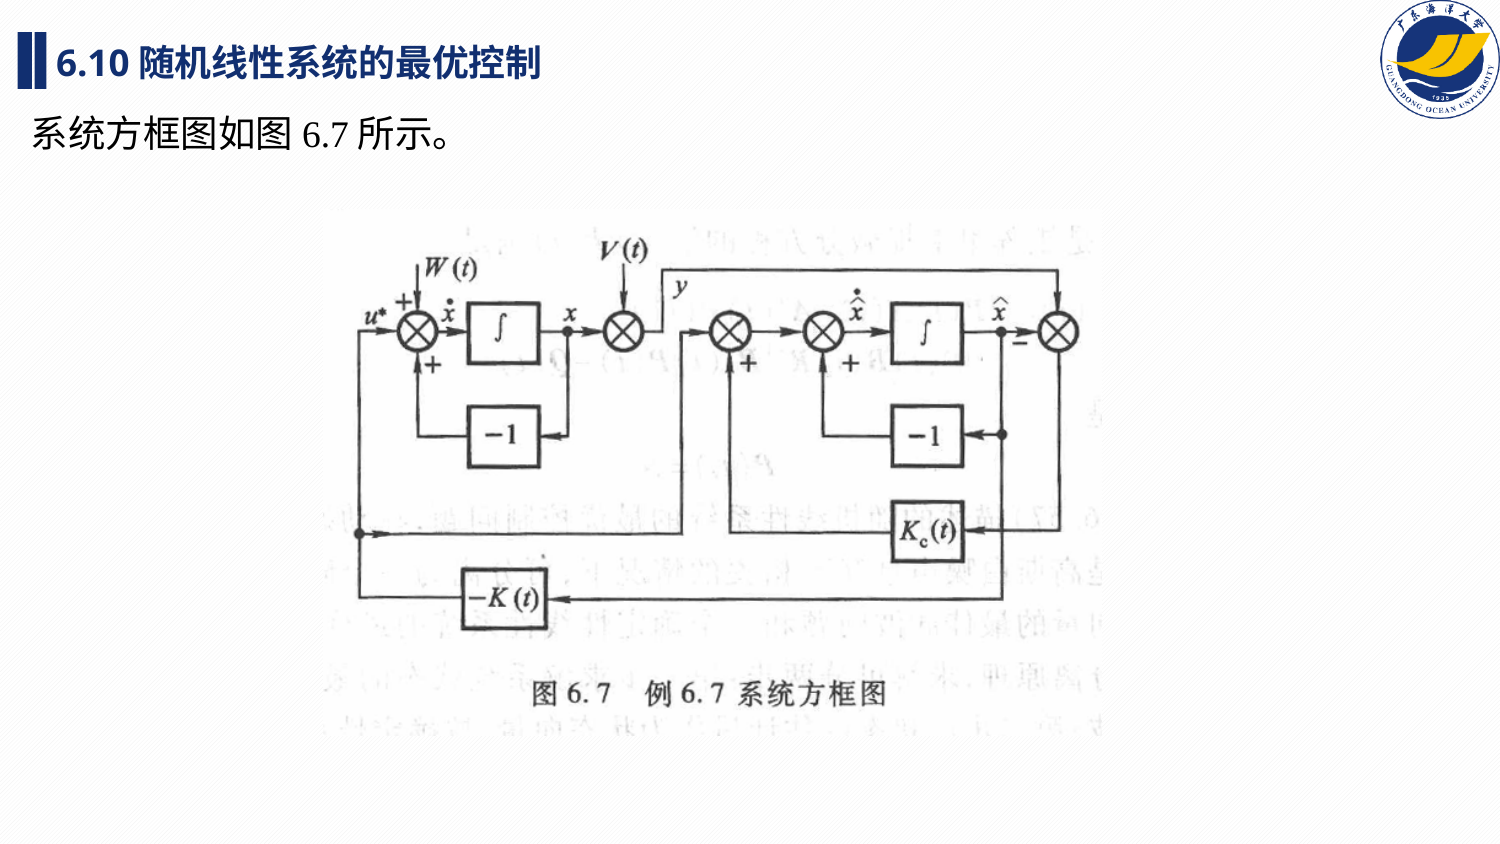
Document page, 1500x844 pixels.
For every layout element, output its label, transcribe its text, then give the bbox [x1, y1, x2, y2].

picture [1380, 0, 1500, 120]
picture [323, 208, 1103, 736]
text_box 6.10随机线性系统的最优控制 [48, 32, 680, 91]
text_box [16, 30, 32, 91]
text_box [32, 30, 48, 91]
text_box 系统方框图如图6.7所示。 [15, 102, 486, 163]
